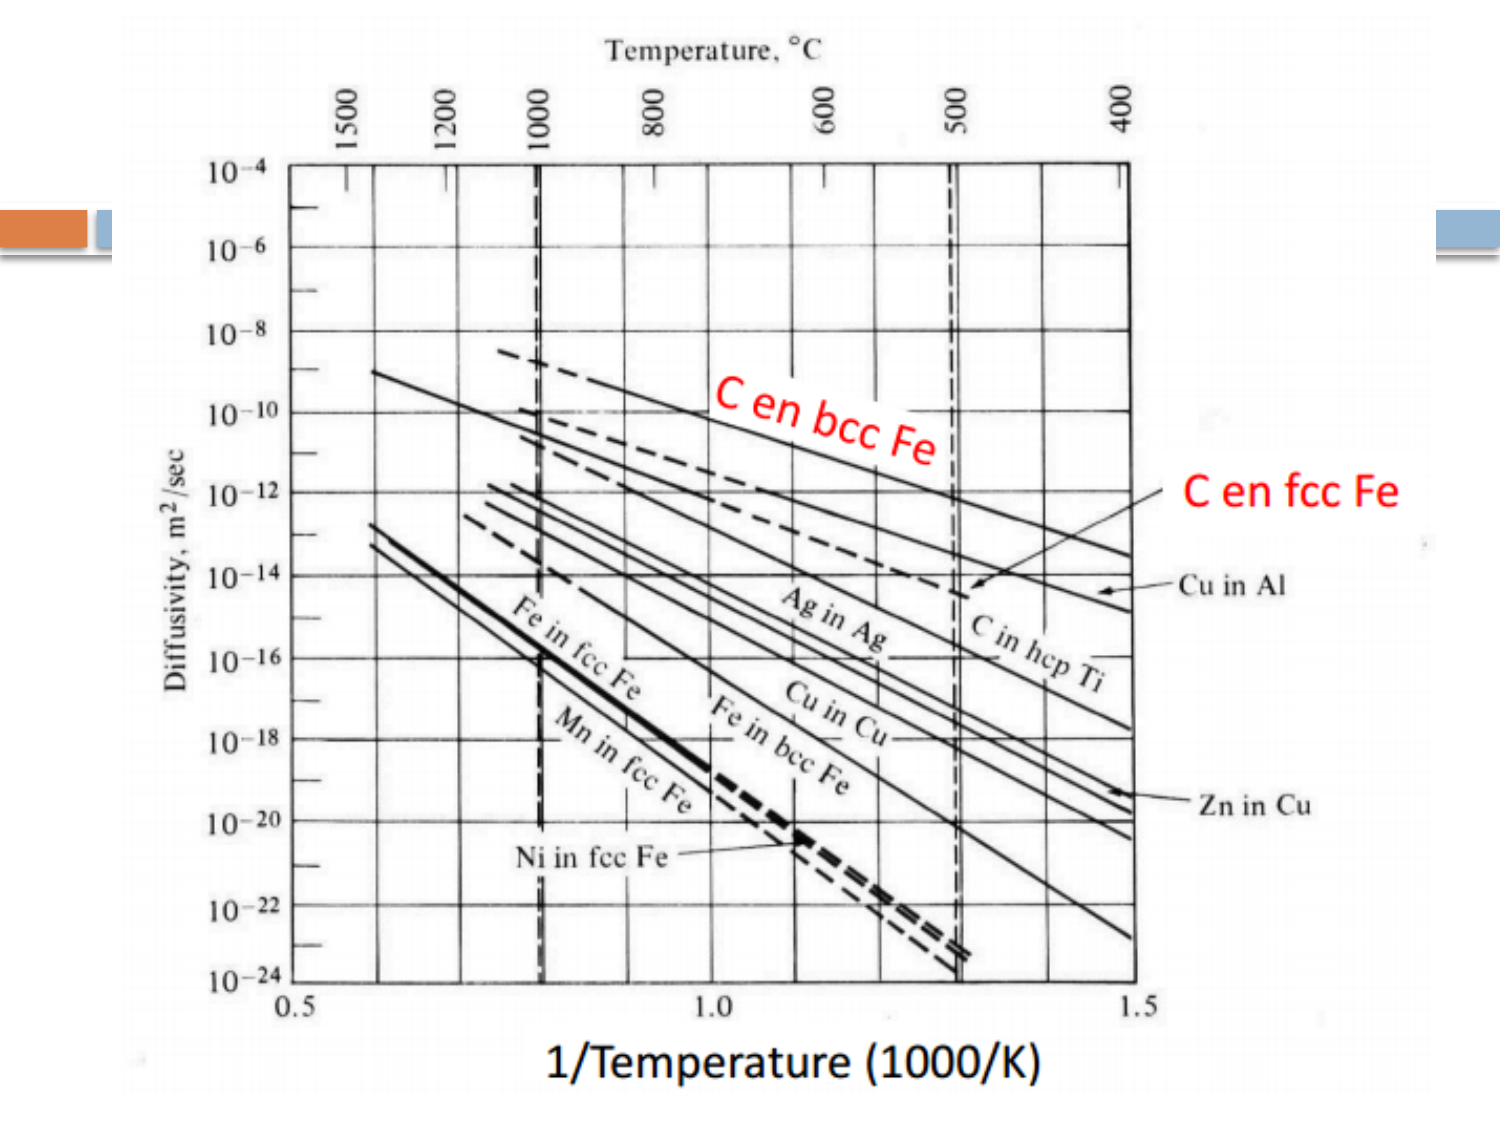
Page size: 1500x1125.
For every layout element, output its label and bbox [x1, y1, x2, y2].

list [111, 0, 1436, 1097]
